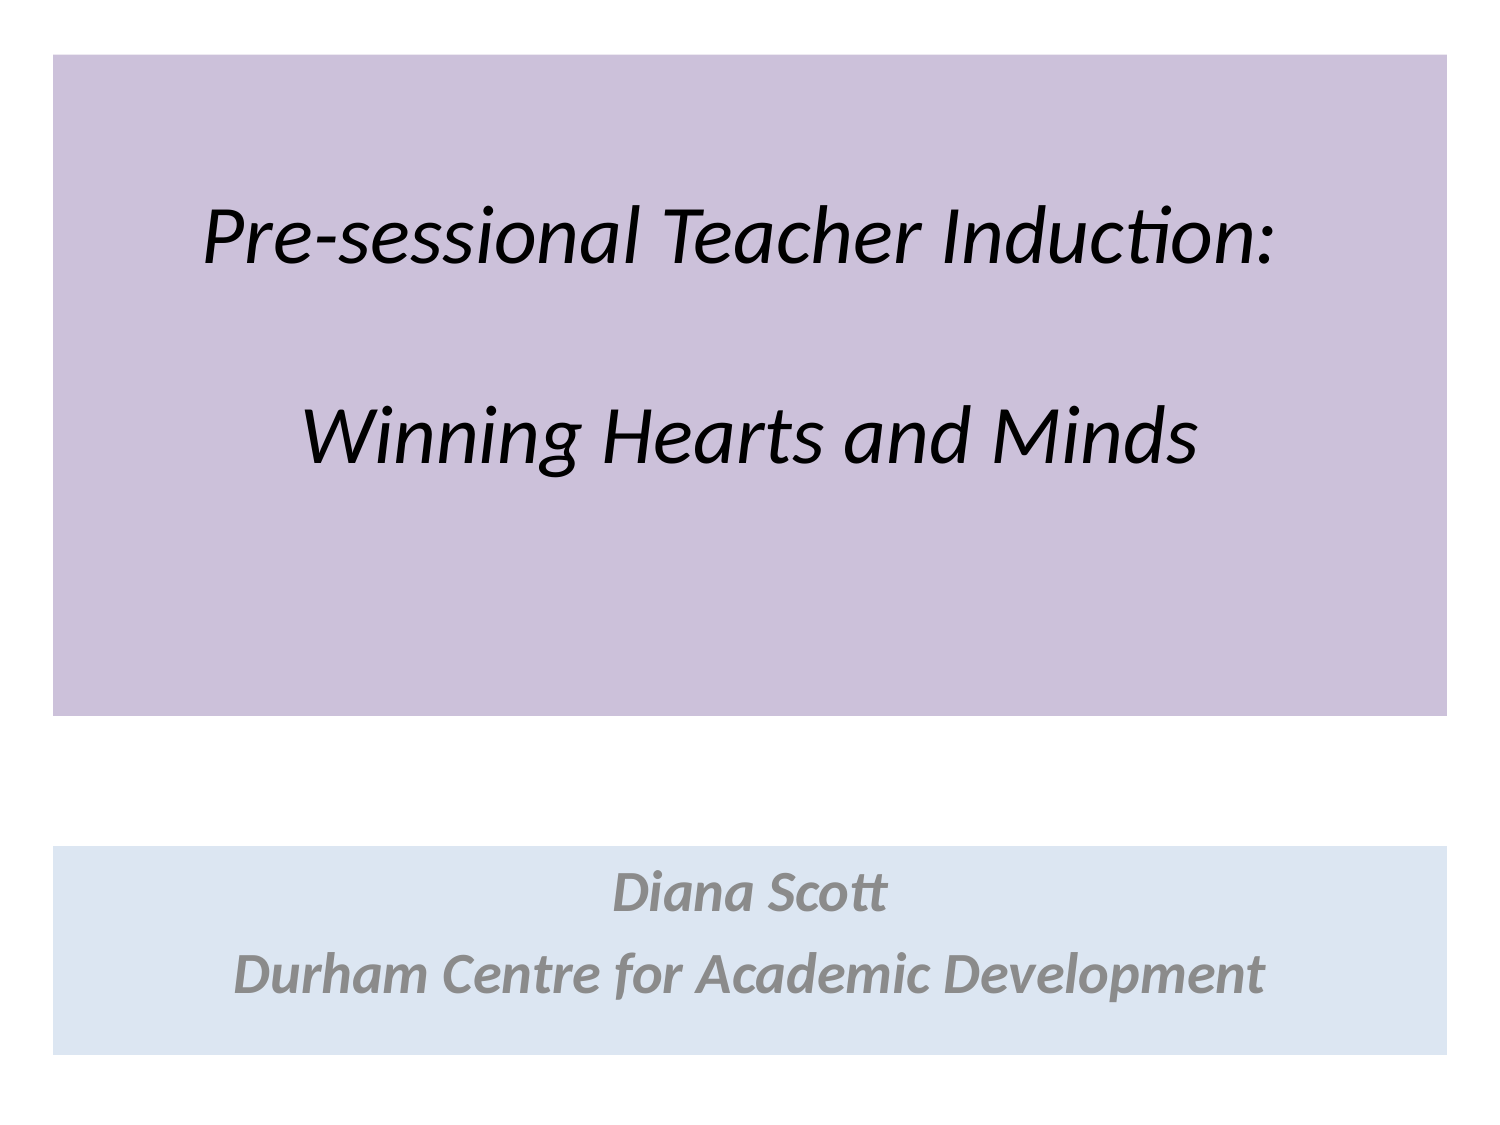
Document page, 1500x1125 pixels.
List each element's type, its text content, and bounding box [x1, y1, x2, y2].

subtitle Diana Scott Durham Centre for Academic Development [53, 846, 1447, 1055]
title Pre-sessional Teacher Induction: Winning Hearts and Minds [53, 54, 1447, 716]
